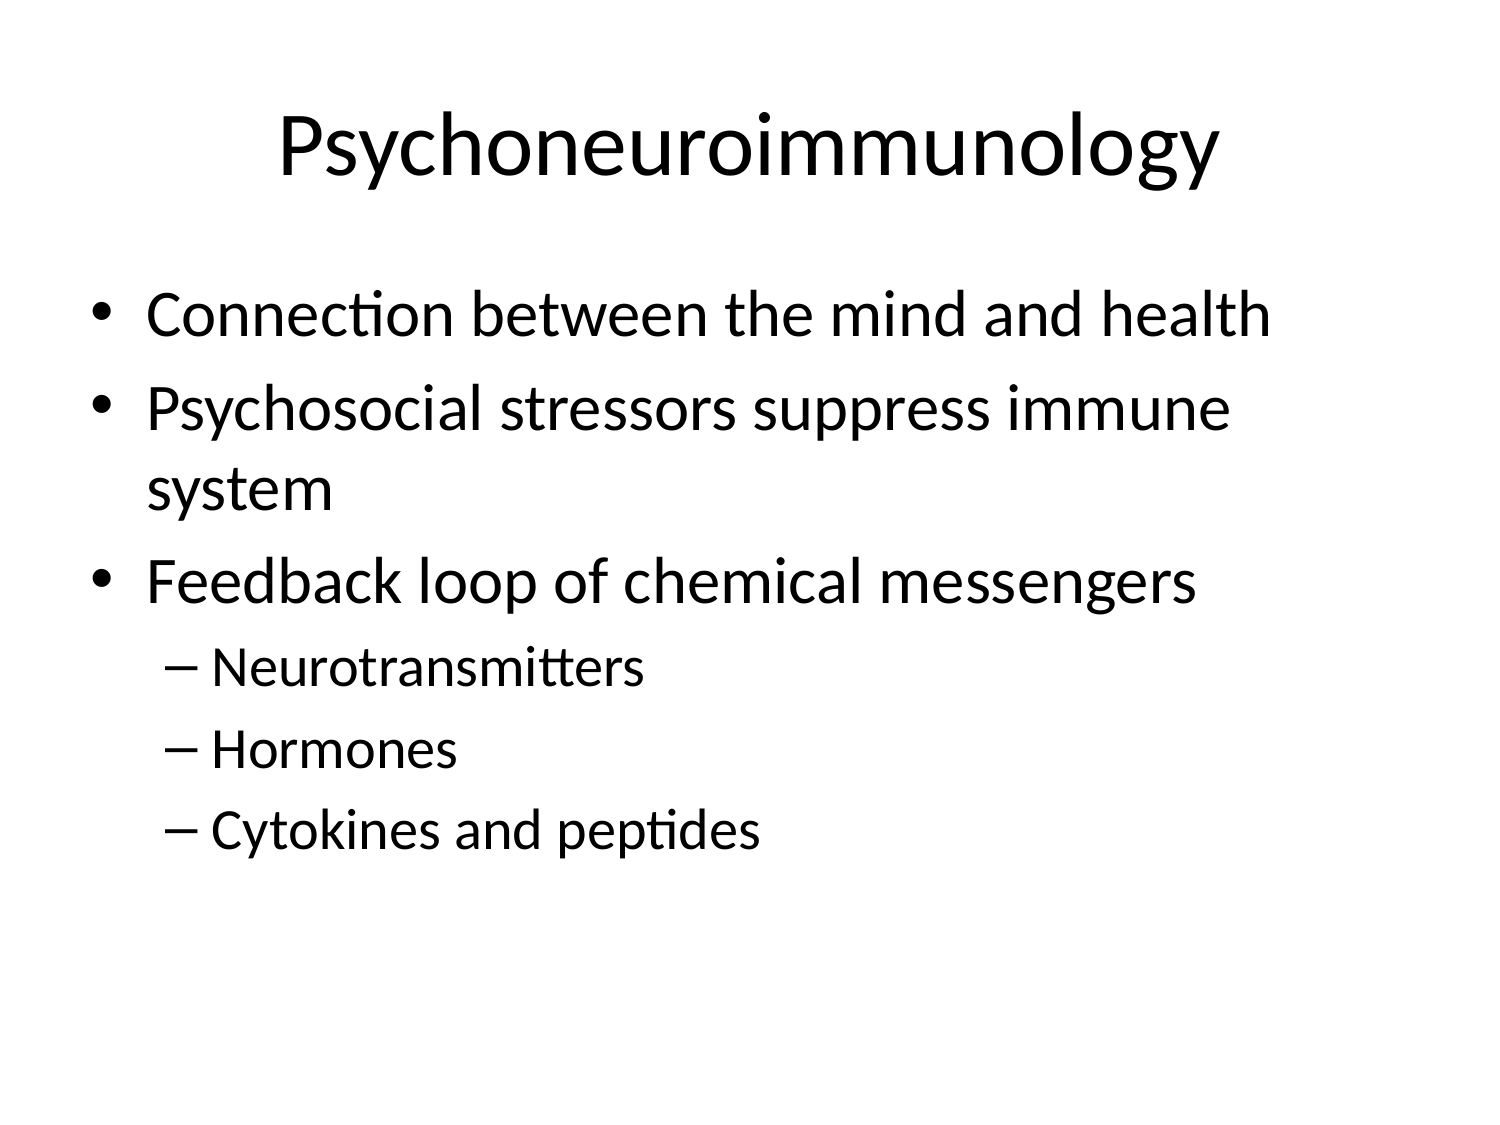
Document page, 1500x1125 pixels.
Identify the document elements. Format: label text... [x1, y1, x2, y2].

list Connection between the mind and health Psychosocial stressors suppress immune system Feedback loop of chemical messengers Neurotransmitters Hormones Cytokines and peptides [75, 262, 1425, 1005]
title Psychoneuroimmunology [75, 45, 1425, 233]
